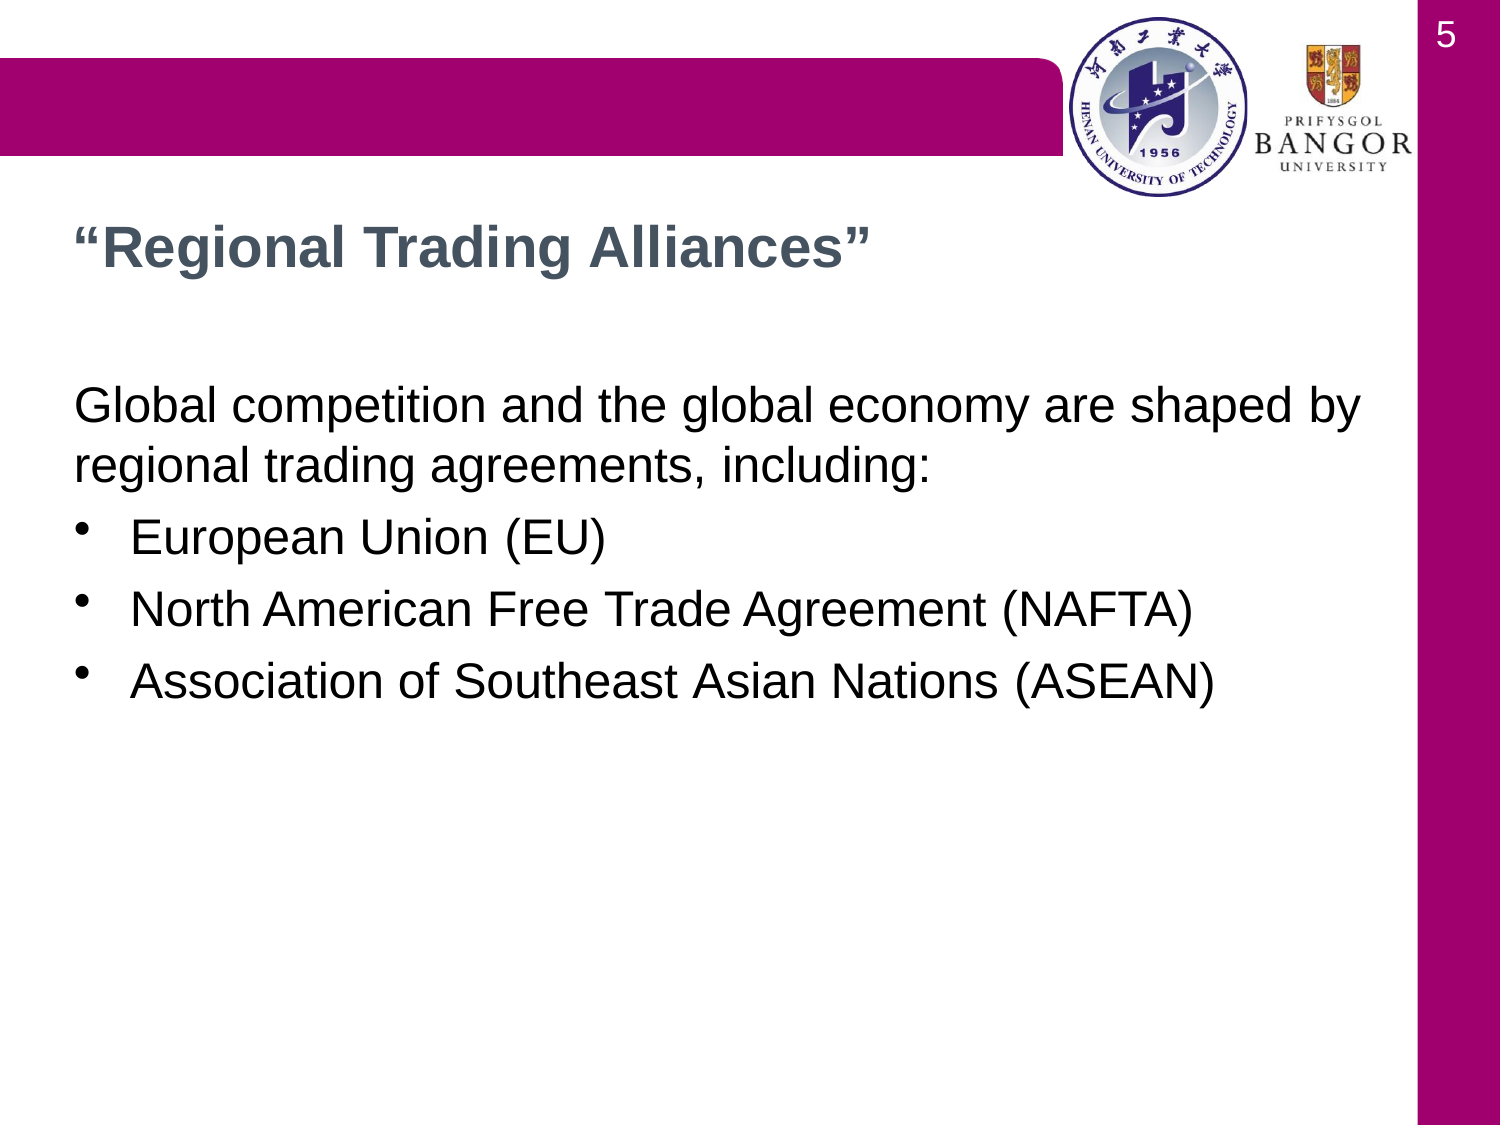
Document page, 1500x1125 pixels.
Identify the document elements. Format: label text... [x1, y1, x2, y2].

picture [0, 58, 1063, 156]
text_box 5 [1433, 8, 1459, 56]
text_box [1068, 17, 1416, 197]
title “Regional Trading Alliances” [70, 207, 883, 397]
text_box Global competition and the global economy are shaped by regional trading agreements, including: European Union (EU) North American Free Trade Agreement (NAFTA) Association of Southeast Asian Nations (ASEAN) [71, 370, 1381, 709]
